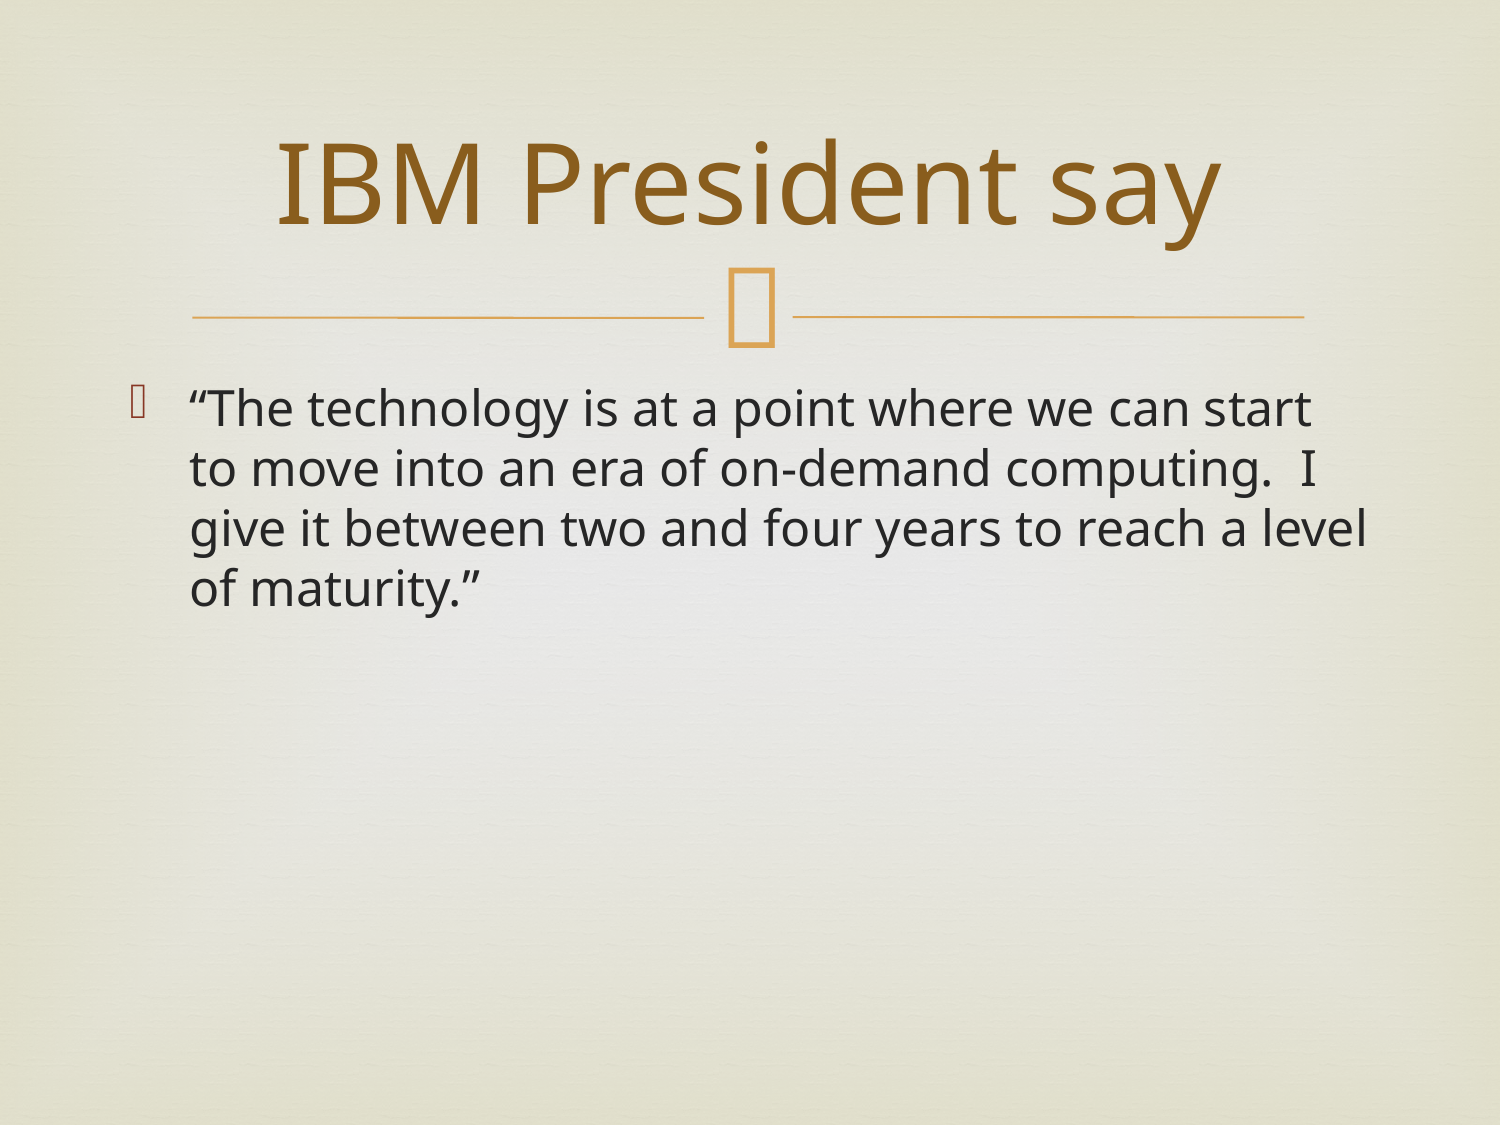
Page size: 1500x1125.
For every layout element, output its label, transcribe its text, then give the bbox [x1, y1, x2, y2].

list “The technology is at a point where we can start to move into an era of on-demand computing. I give it between two and four years to reach a level of maturity.” [114, 368, 1386, 1005]
title IBM President say [112, 93, 1386, 267]
